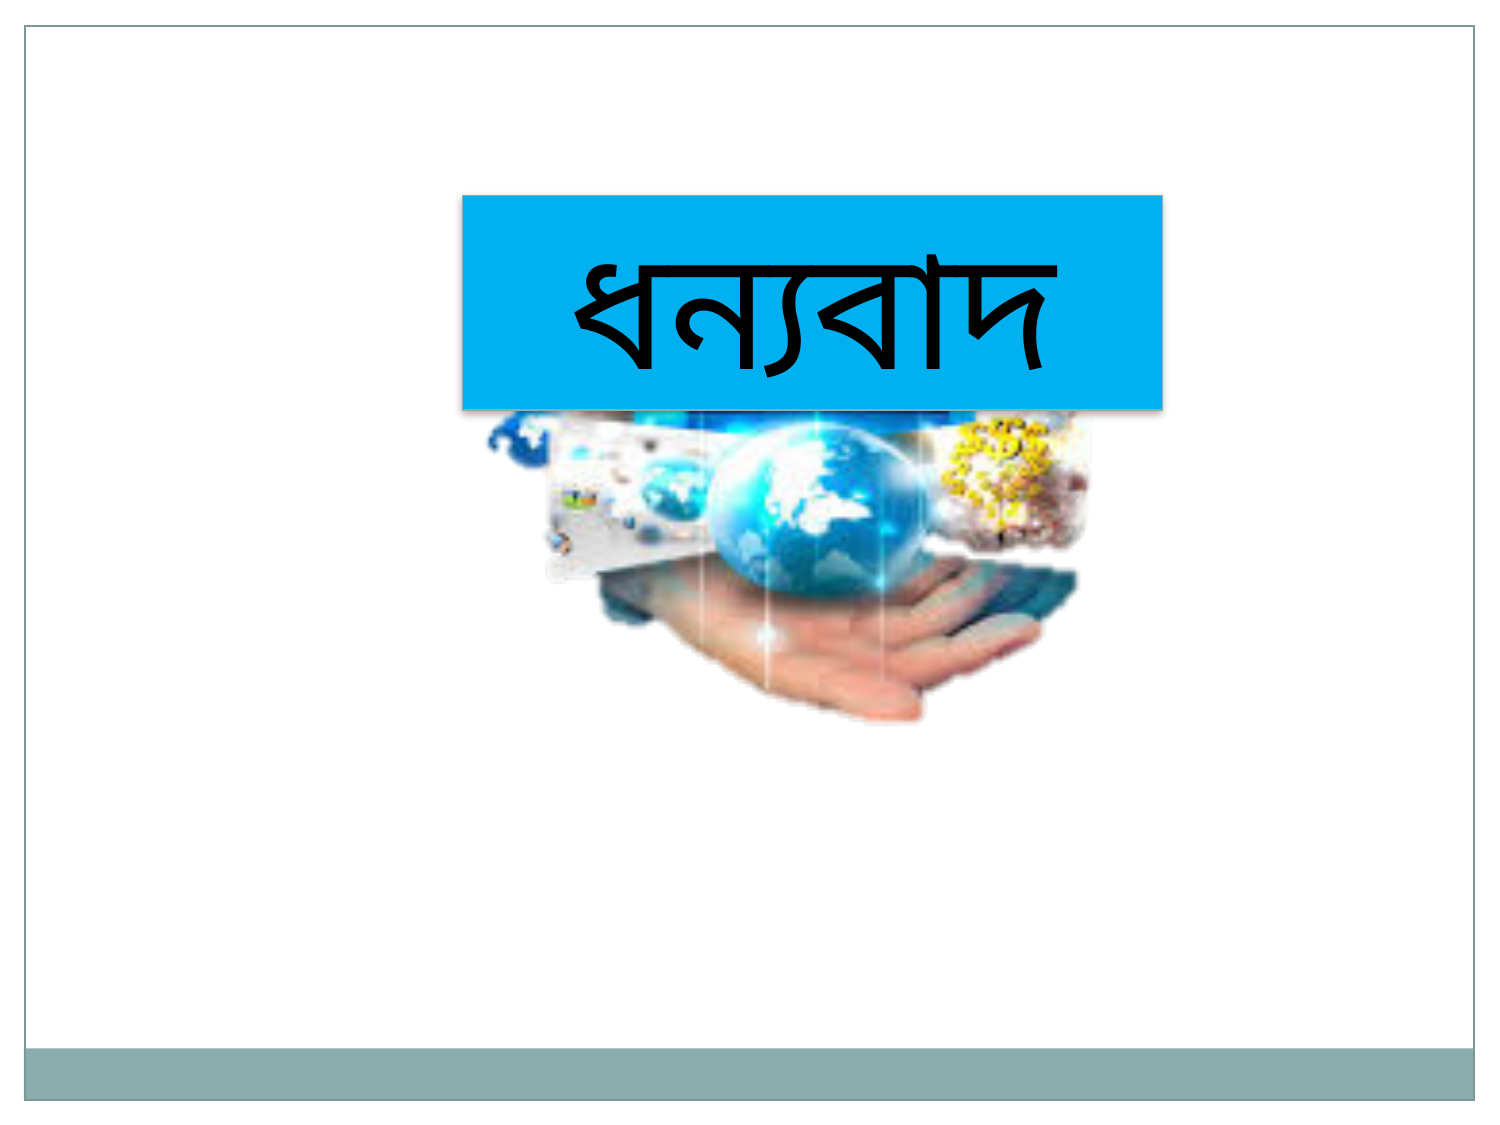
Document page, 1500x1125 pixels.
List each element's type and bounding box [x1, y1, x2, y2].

text_box [237, 162, 1388, 807]
